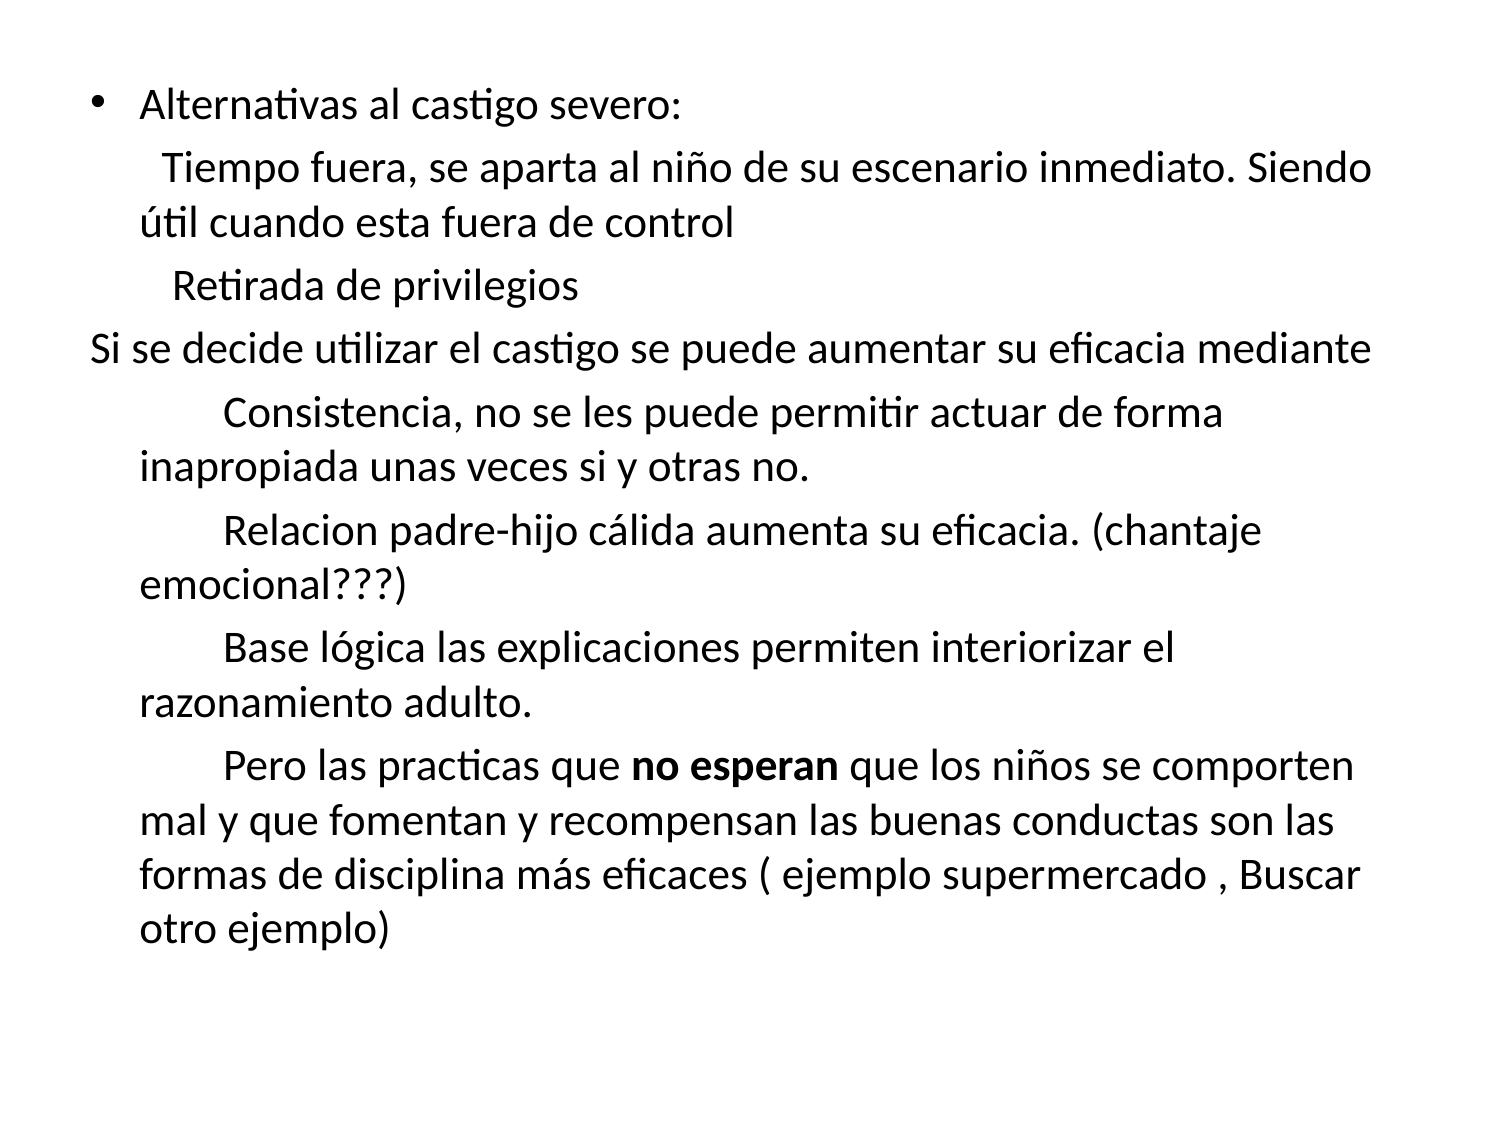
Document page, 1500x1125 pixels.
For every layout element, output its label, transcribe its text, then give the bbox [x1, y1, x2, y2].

list Alternativas al castigo severo: Tiempo fuera, se aparta al niño de su escenario inmediato. Siendo útil cuando esta fuera de control Retirada de privilegios Si se decide utilizar el castigo se puede aumentar su eficacia mediante Consistencia, no se les puede permitir actuar de forma inapropiada unas veces si y otras no. Relacion padre-hijo cálida aumenta su eficacia. (chantaje emocional???) Base lógica las explicaciones permiten interiorizar el razonamiento adulto. Pero las practicas que no esperan que los niños se comporten mal y que fomentan y recompensan las buenas conductas son las formas de disciplina más eficaces ( ejemplo supermercado , Buscar otro ejemplo) [75, 66, 1425, 1035]
